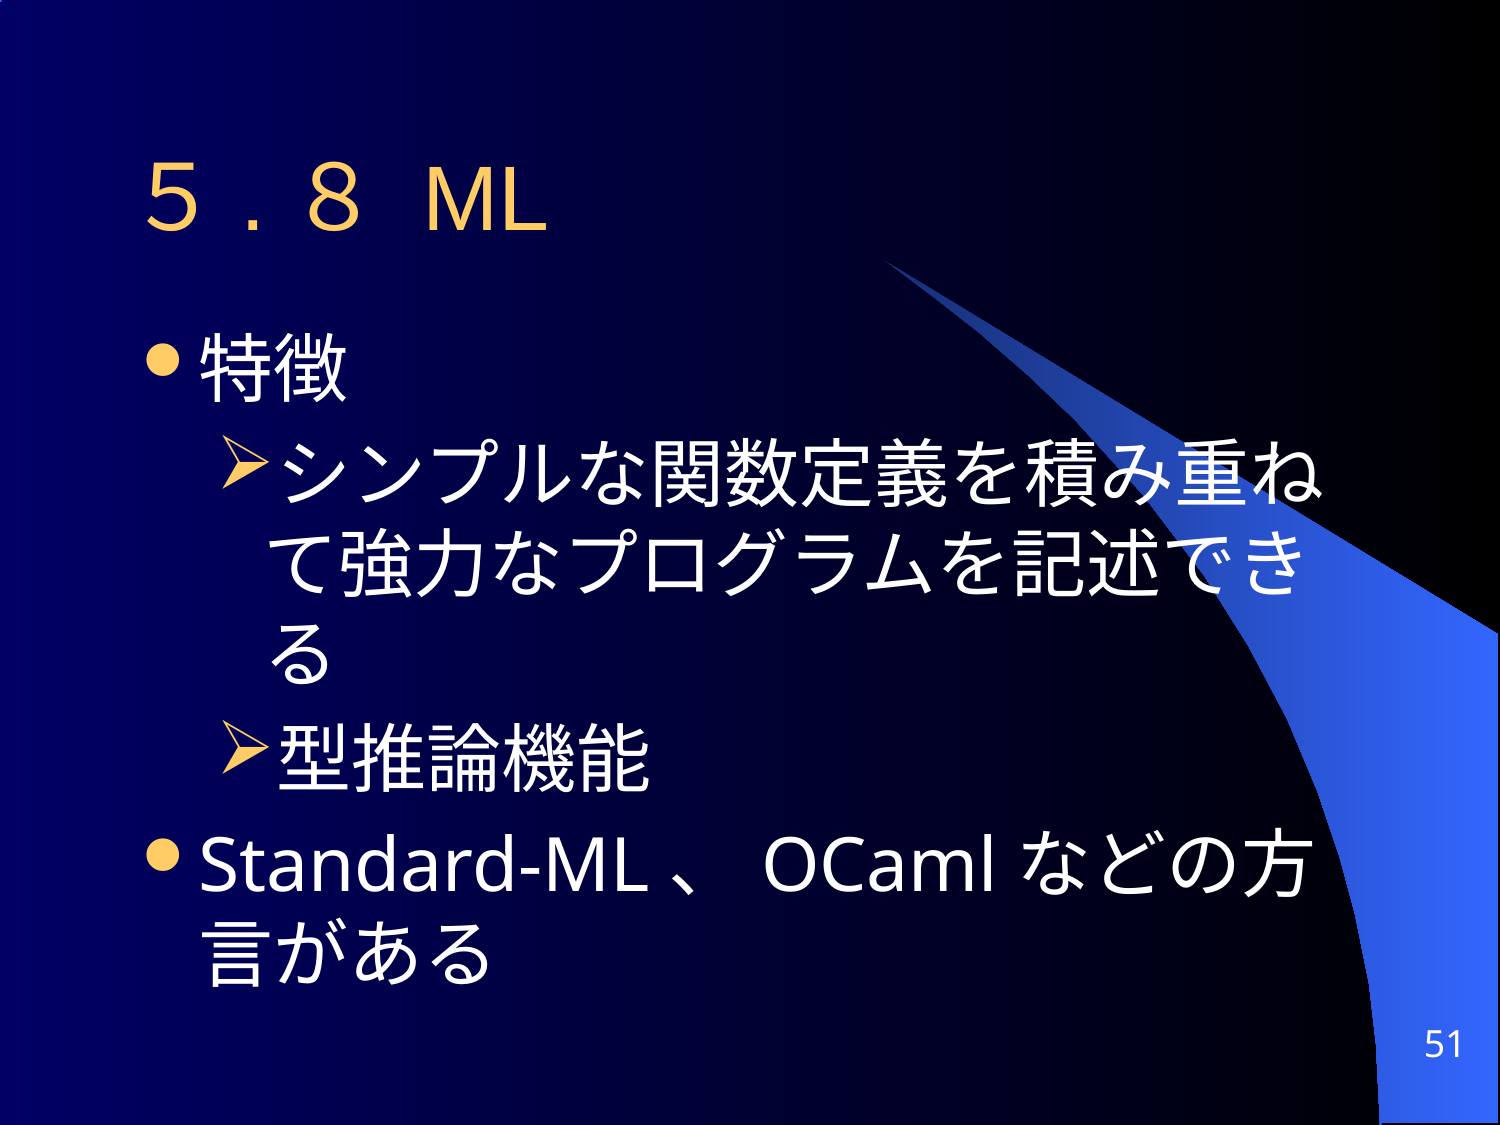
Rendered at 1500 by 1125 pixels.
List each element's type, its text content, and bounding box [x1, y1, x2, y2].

list 特徴 シンプルな関数定義を積み重ねて強力なプログラムを記述できる 型推論機能 Standard-ML、OCamlなどの方言がある [111, 314, 1388, 990]
title ５.８ ML [111, 99, 1438, 288]
text_box 51 [1328, 1008, 1482, 1071]
